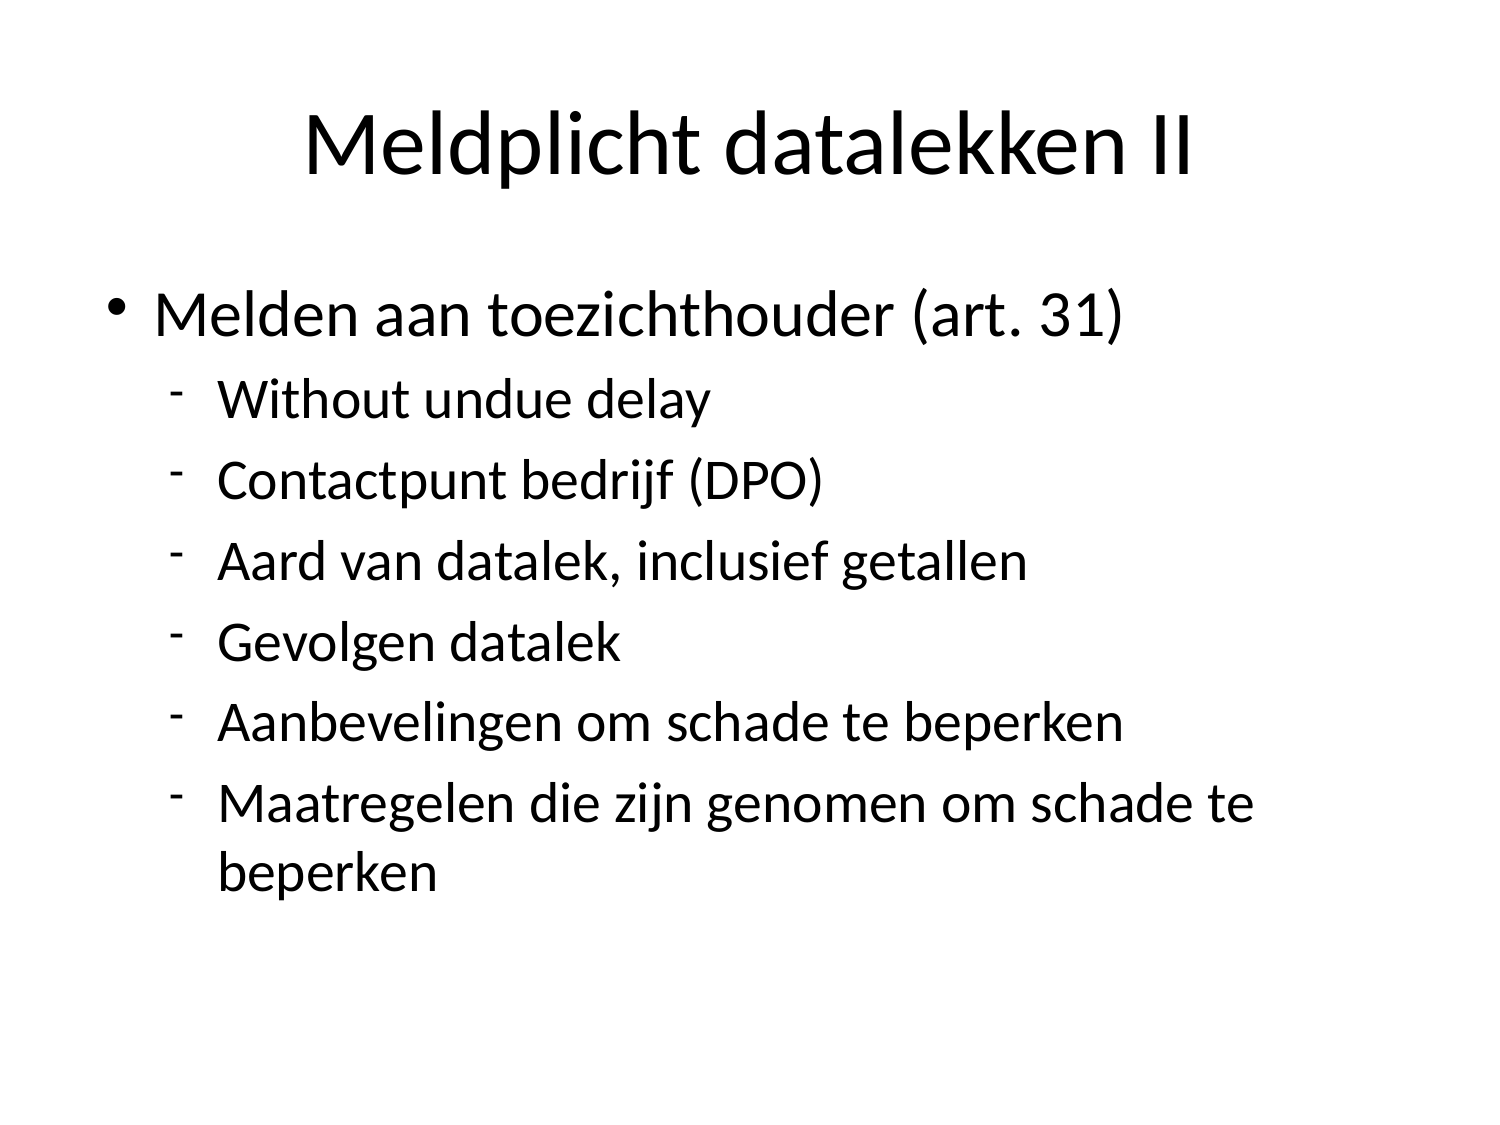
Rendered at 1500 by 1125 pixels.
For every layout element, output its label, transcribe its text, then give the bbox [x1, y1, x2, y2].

title Meldplicht datalekken II [74, 44, 1425, 233]
list Melden aan toezichthouder (art. 31) Without undue delay Contactpunt bedrijf (DPO) Aard van datalek, inclusief getallen Gevolgen datalek Aanbevelingen om schade te beperken Maatregelen die zijn genomen om schade te beperken [74, 263, 1425, 916]
